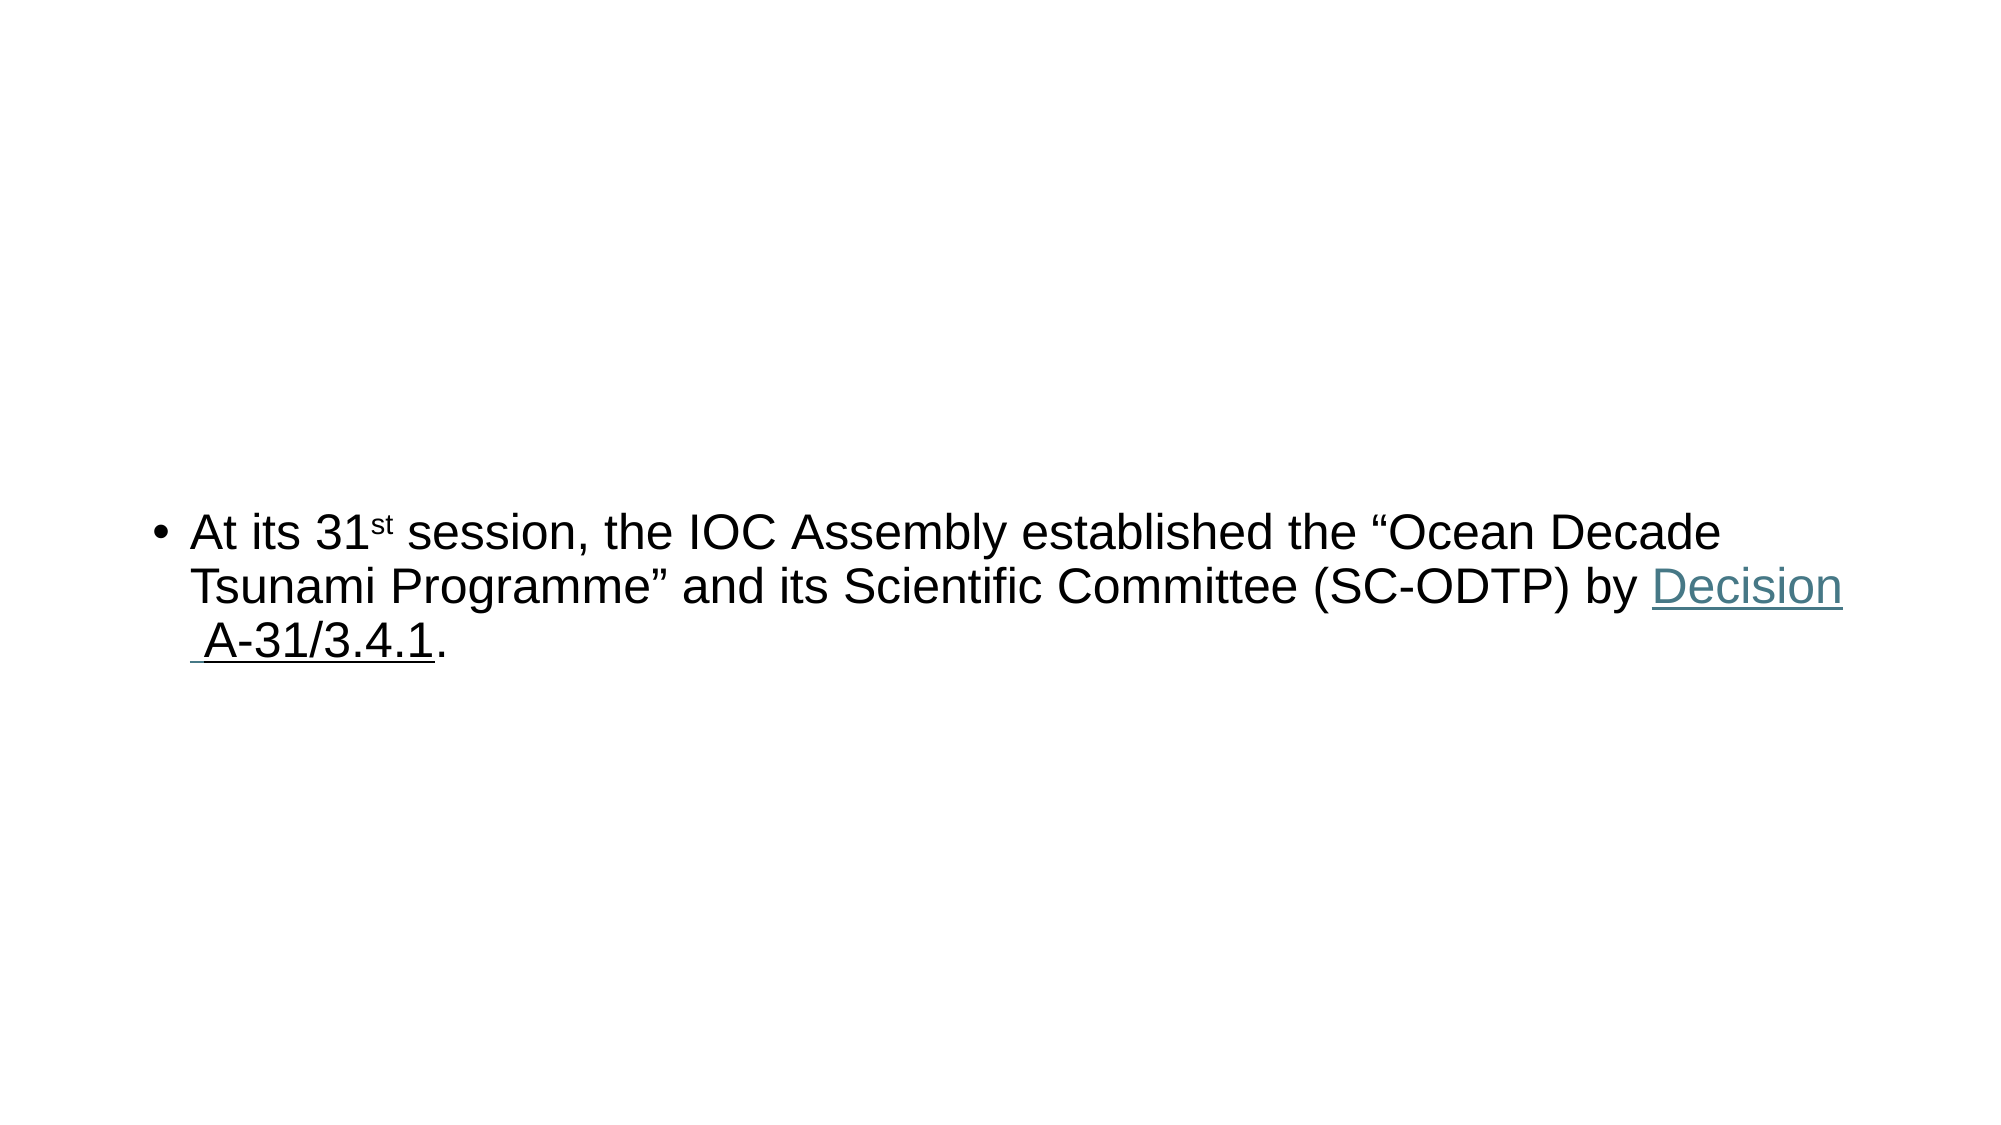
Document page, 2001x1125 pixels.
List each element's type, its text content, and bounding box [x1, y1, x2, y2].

list At its 31st session, the IOC Assembly established the “Ocean Decade Tsunami Programme” and its Scientific Committee (SC-ODTP) by Decision A-31/3.4.1. [137, 499, 1863, 717]
